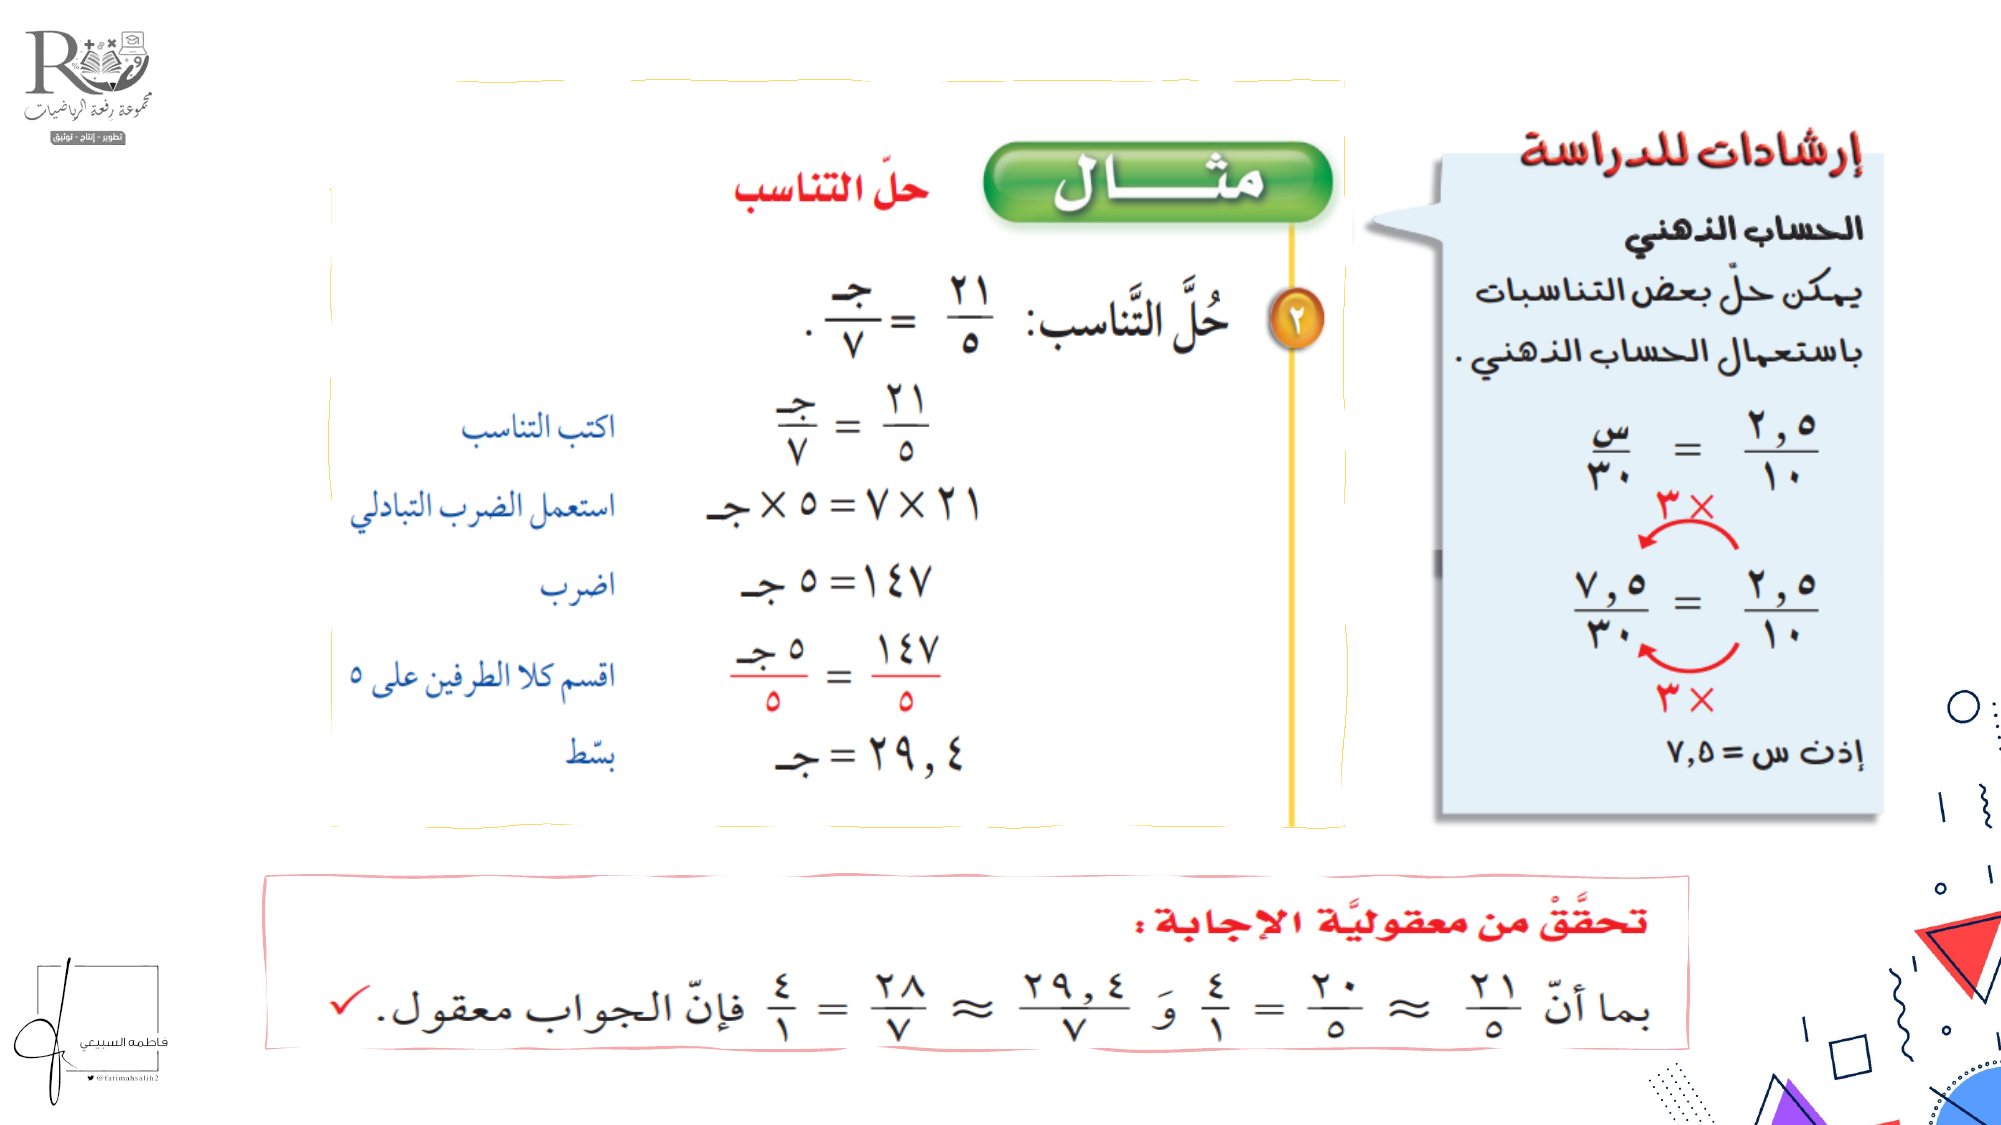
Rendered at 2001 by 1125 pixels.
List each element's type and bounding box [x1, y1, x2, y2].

picture [21, 15, 155, 148]
picture [331, 81, 1345, 827]
picture [1351, 90, 2001, 1125]
picture [5, 954, 184, 1110]
picture [266, 876, 1688, 1049]
